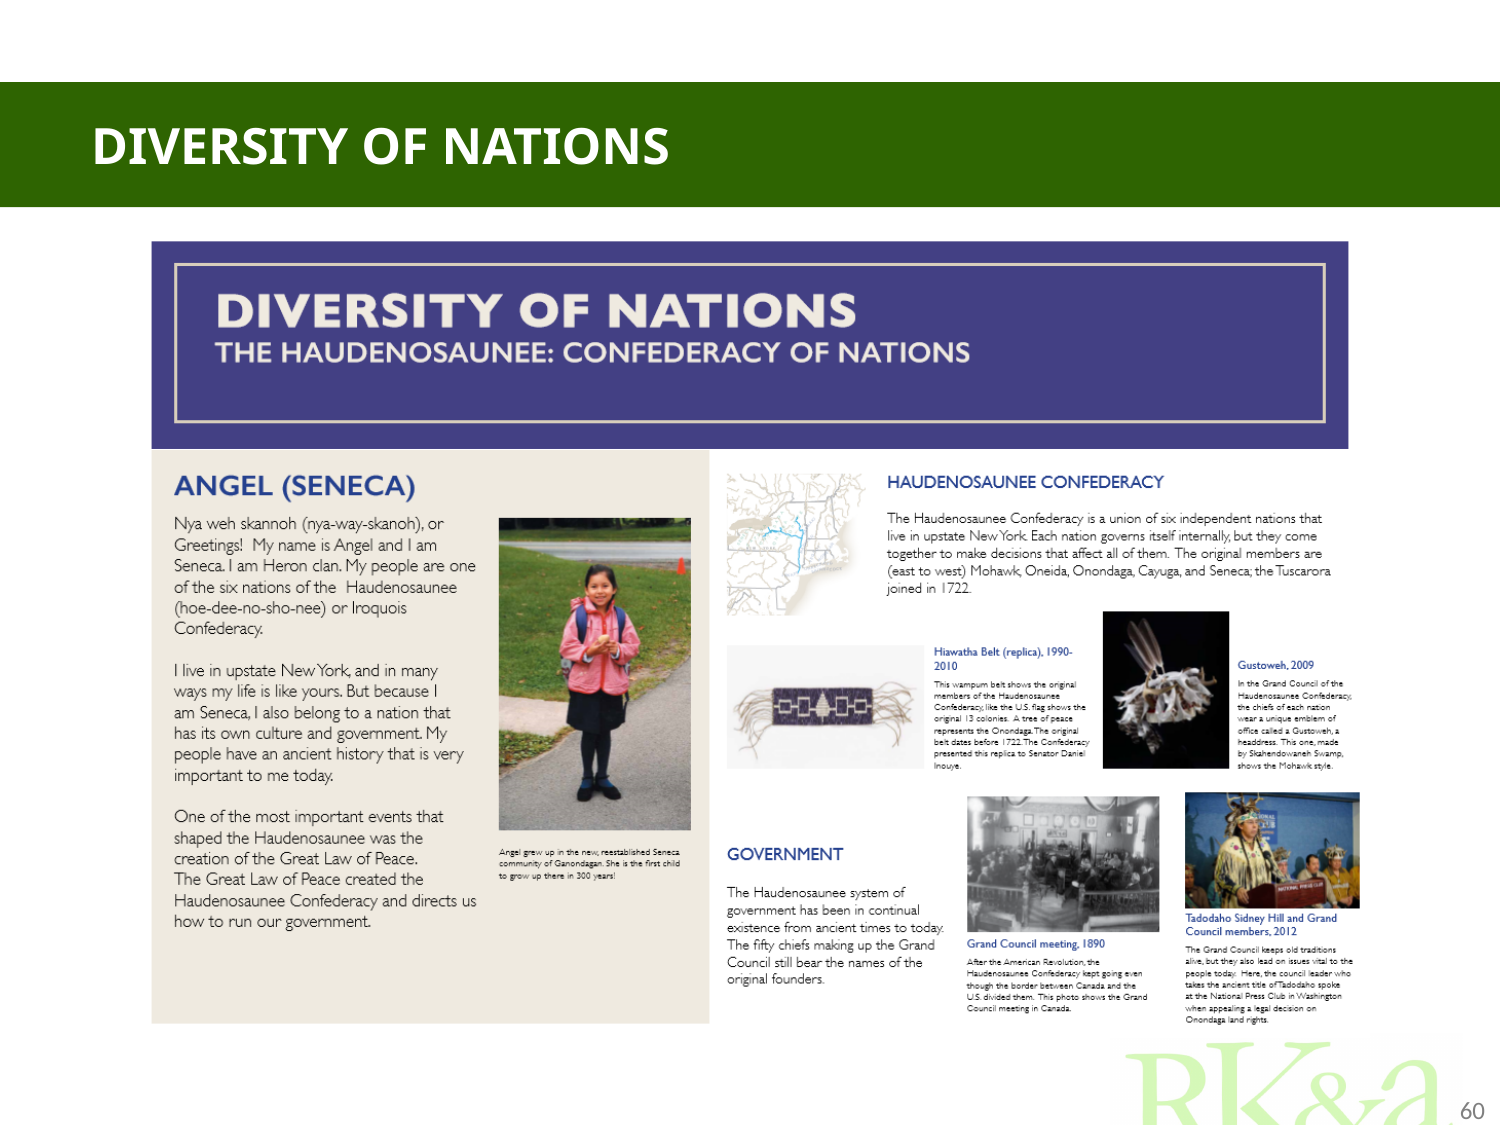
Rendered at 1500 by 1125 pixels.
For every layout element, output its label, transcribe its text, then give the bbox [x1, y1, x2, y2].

picture [129, 228, 1463, 1125]
slide_number 60 [1149, 1087, 1500, 1125]
title Diversity of nations [0, 82, 1500, 208]
